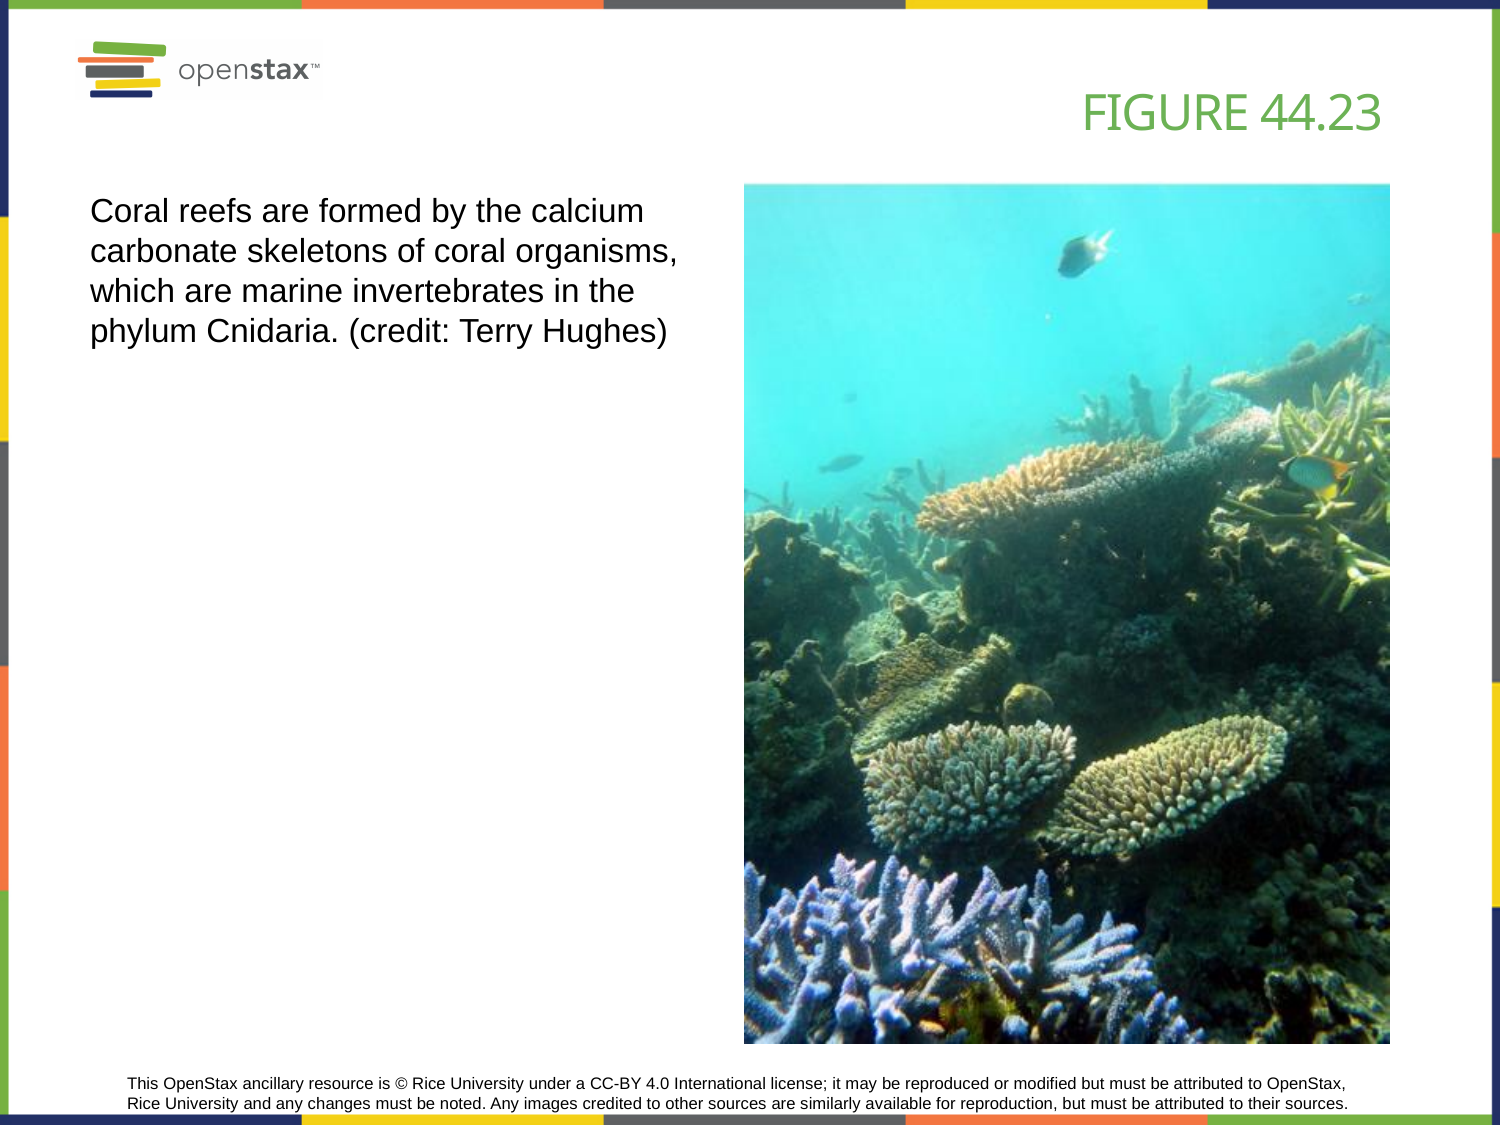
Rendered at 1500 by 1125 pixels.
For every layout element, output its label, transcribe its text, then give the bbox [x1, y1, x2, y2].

title Figure 44.23 [75, 39, 1398, 148]
picture [0, 0, 1500, 1125]
list Coral reefs are formed by the calcium carbonate skeletons of coral organisms, which are marine invertebrates in the phylum Cnidaria. (credit: Terry Hughes) [75, 181, 717, 1045]
footer This OpenStax ancillary resource is © Rice University under a CC-BY 4.0 International license; it may be reproduced or modified but must be attributed to OpenStax, Rice University and any changes must be noted. Any images credited to other sources are similarly available for reproduction, but must be attributed to their sources. [112, 1065, 1398, 1112]
